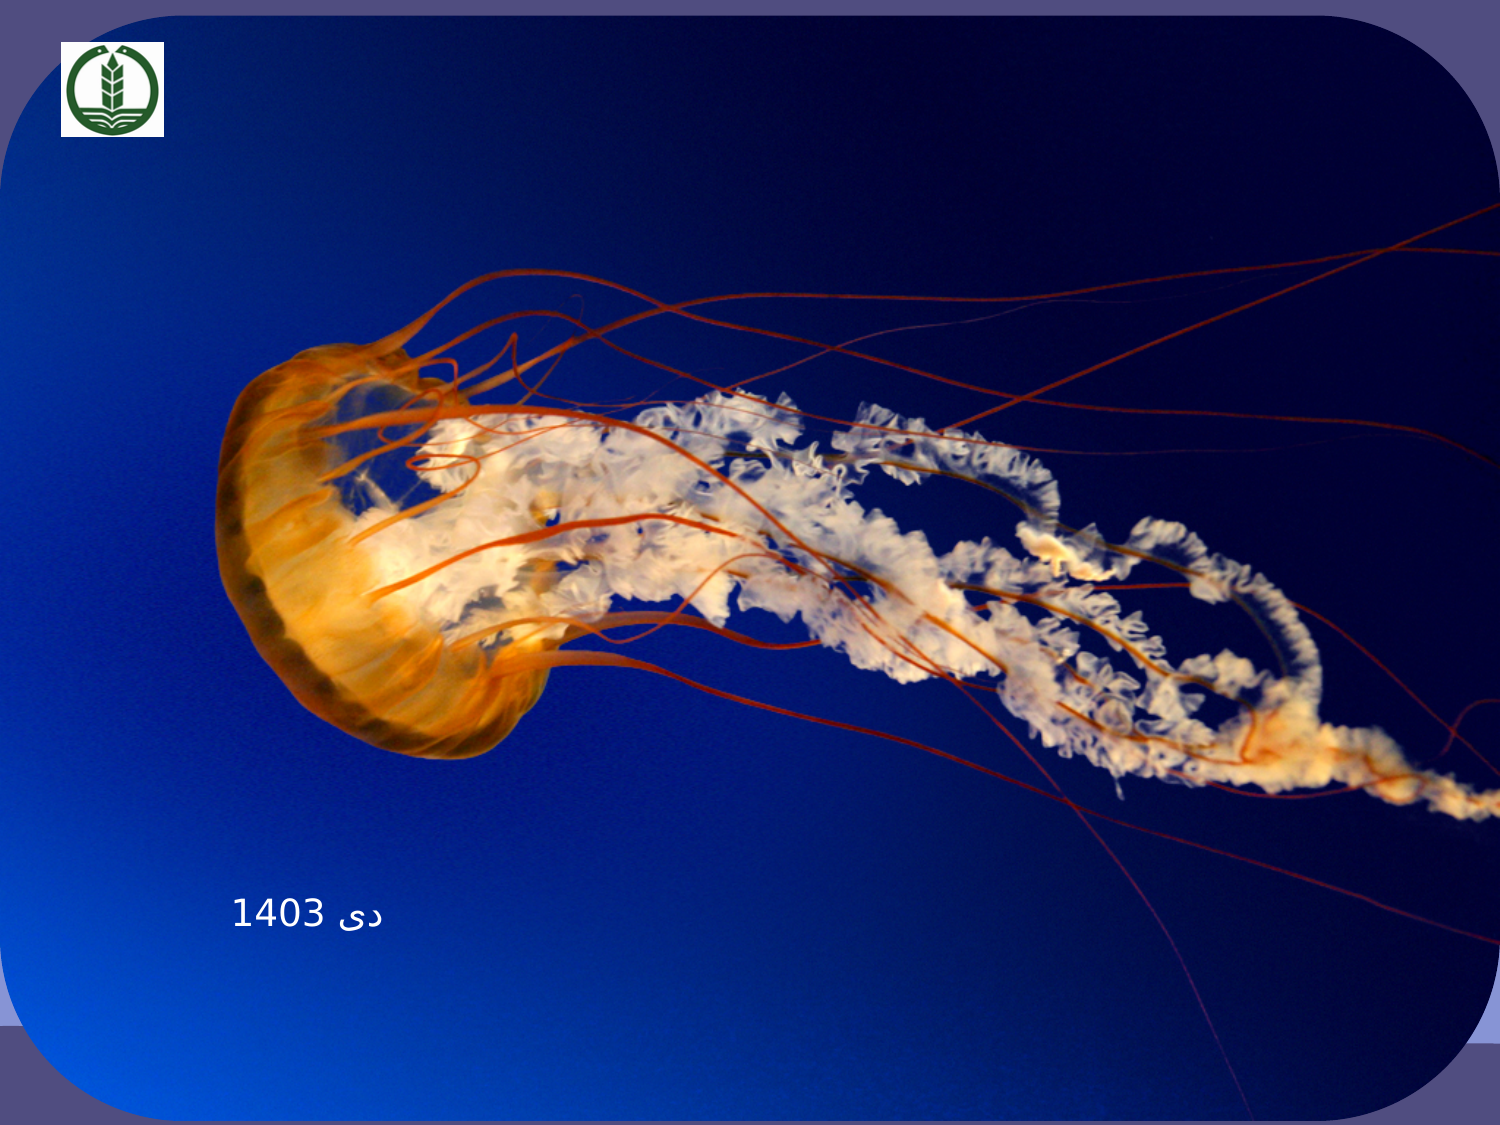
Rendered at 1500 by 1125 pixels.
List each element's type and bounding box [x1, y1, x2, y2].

picture [61, 42, 164, 137]
list [0, 15, 1500, 1122]
